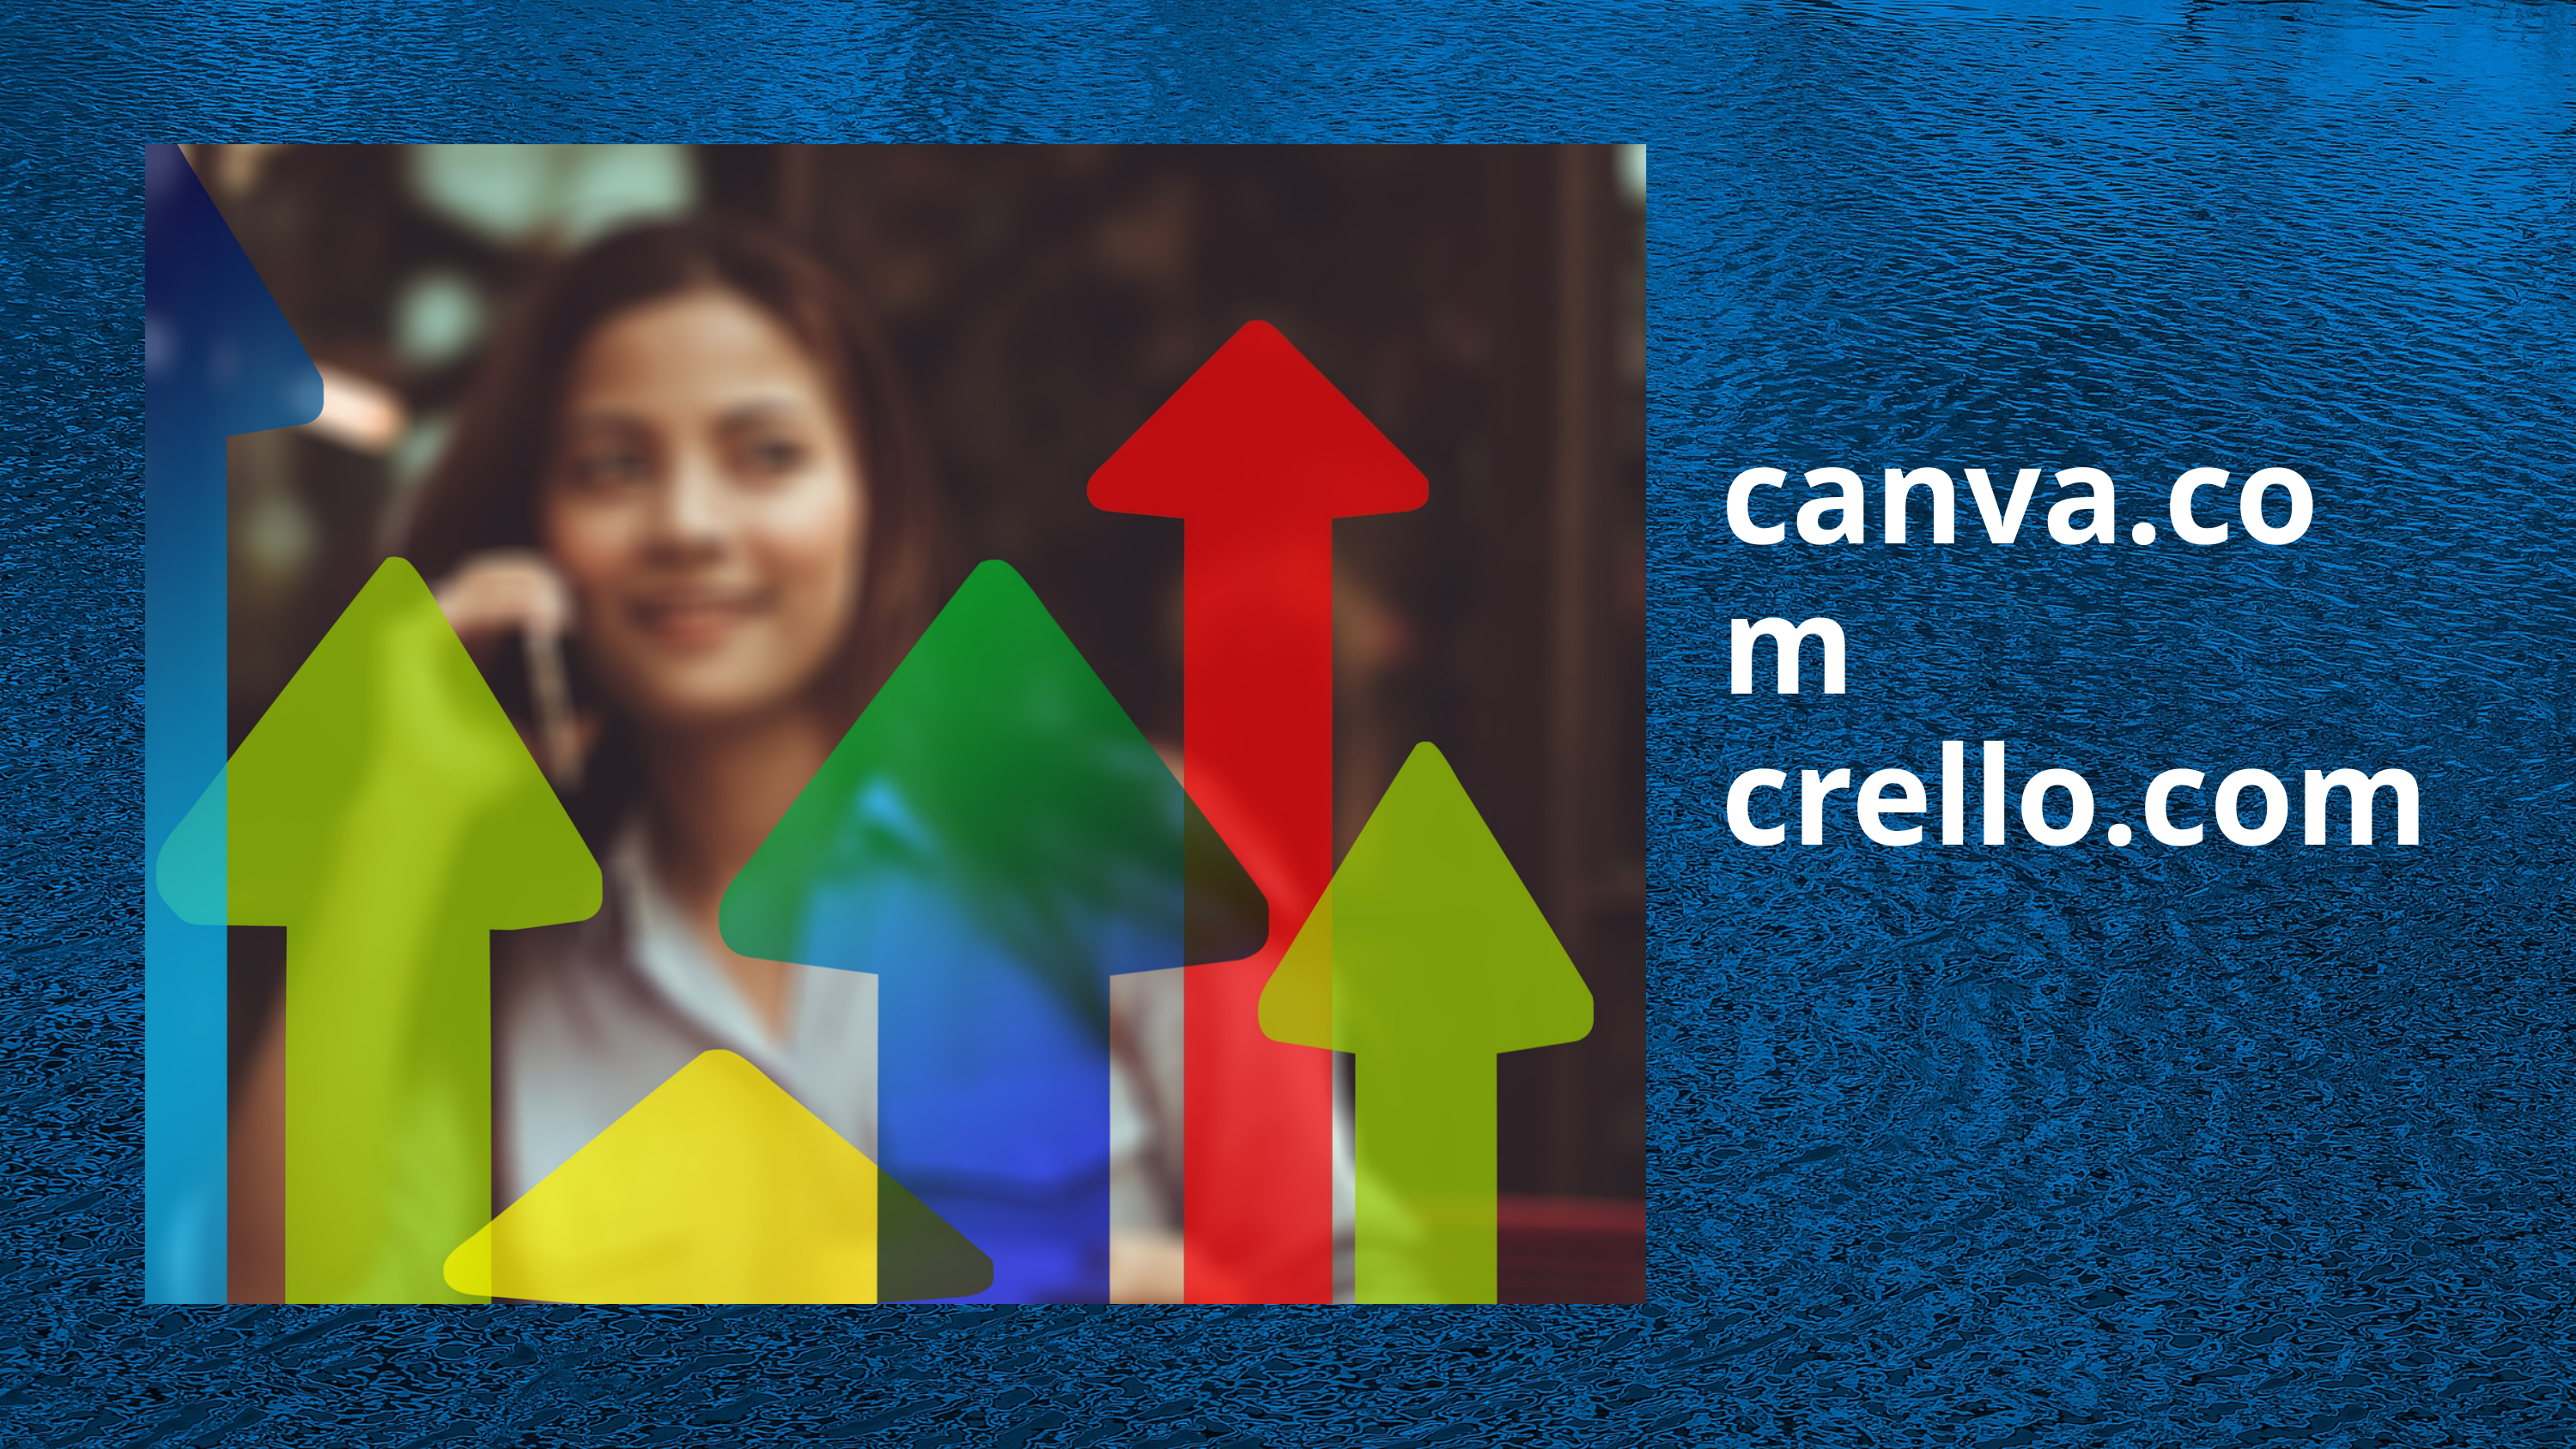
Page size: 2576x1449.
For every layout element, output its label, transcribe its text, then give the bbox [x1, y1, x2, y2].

text_box canva.com crello.com [1721, 421, 2432, 873]
text_box [0, 0, 2576, 1449]
text_box [144, 144, 1647, 1304]
